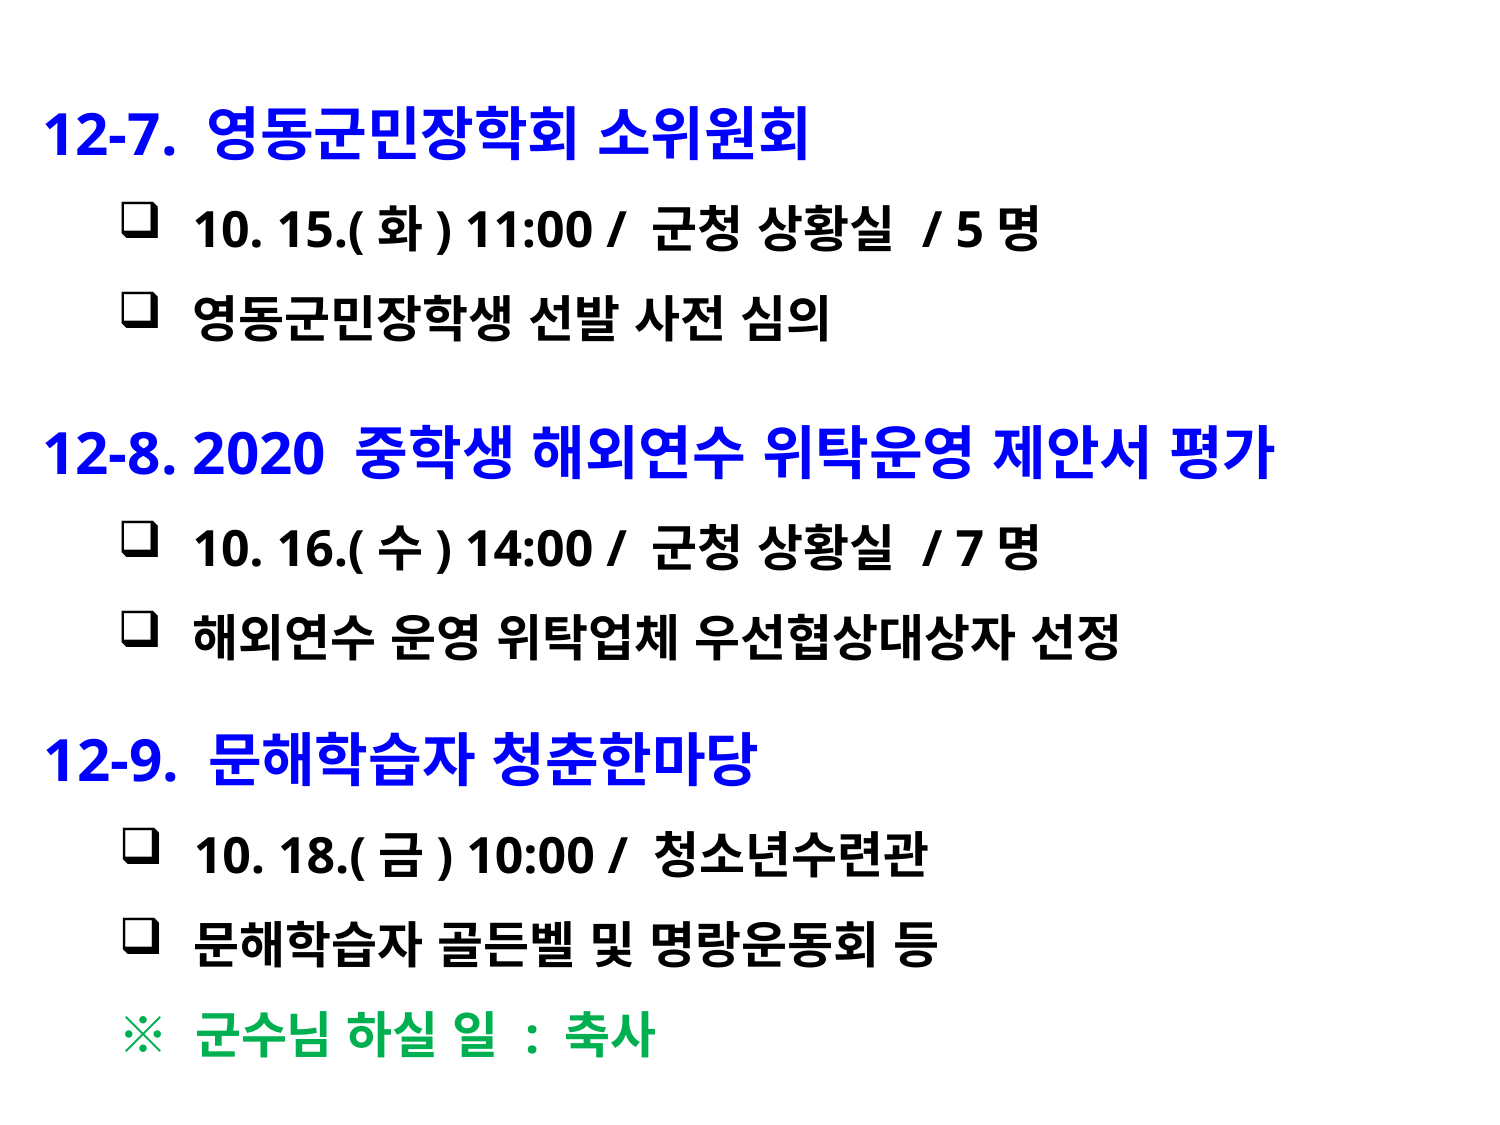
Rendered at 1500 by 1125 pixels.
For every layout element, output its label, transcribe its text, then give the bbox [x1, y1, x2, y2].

text_box 12-7. 영동군민장학회 소위원회 10. 15.(화) 11:00 / 군청 상황실 / 5명 영동군민장학생 선발 사전 심의 [27, 54, 1487, 339]
text_box 12-8. 2020 중학생 해외연수 위탁운영 제안서 평가 10. 16.(수) 14:00 / 군청 상황실 / 7명 해외연수 운영 위탁업체 우선협상대상자 선정 [27, 373, 1500, 696]
text_box 12-9. 문해학습자 청춘한마당 10. 18.(금) 10:00 / 청소년수련관 문해학습자 골든벨 및 명랑운동회 등 ※ 군수님 하실 일 : 축사 [28, 680, 1500, 1094]
